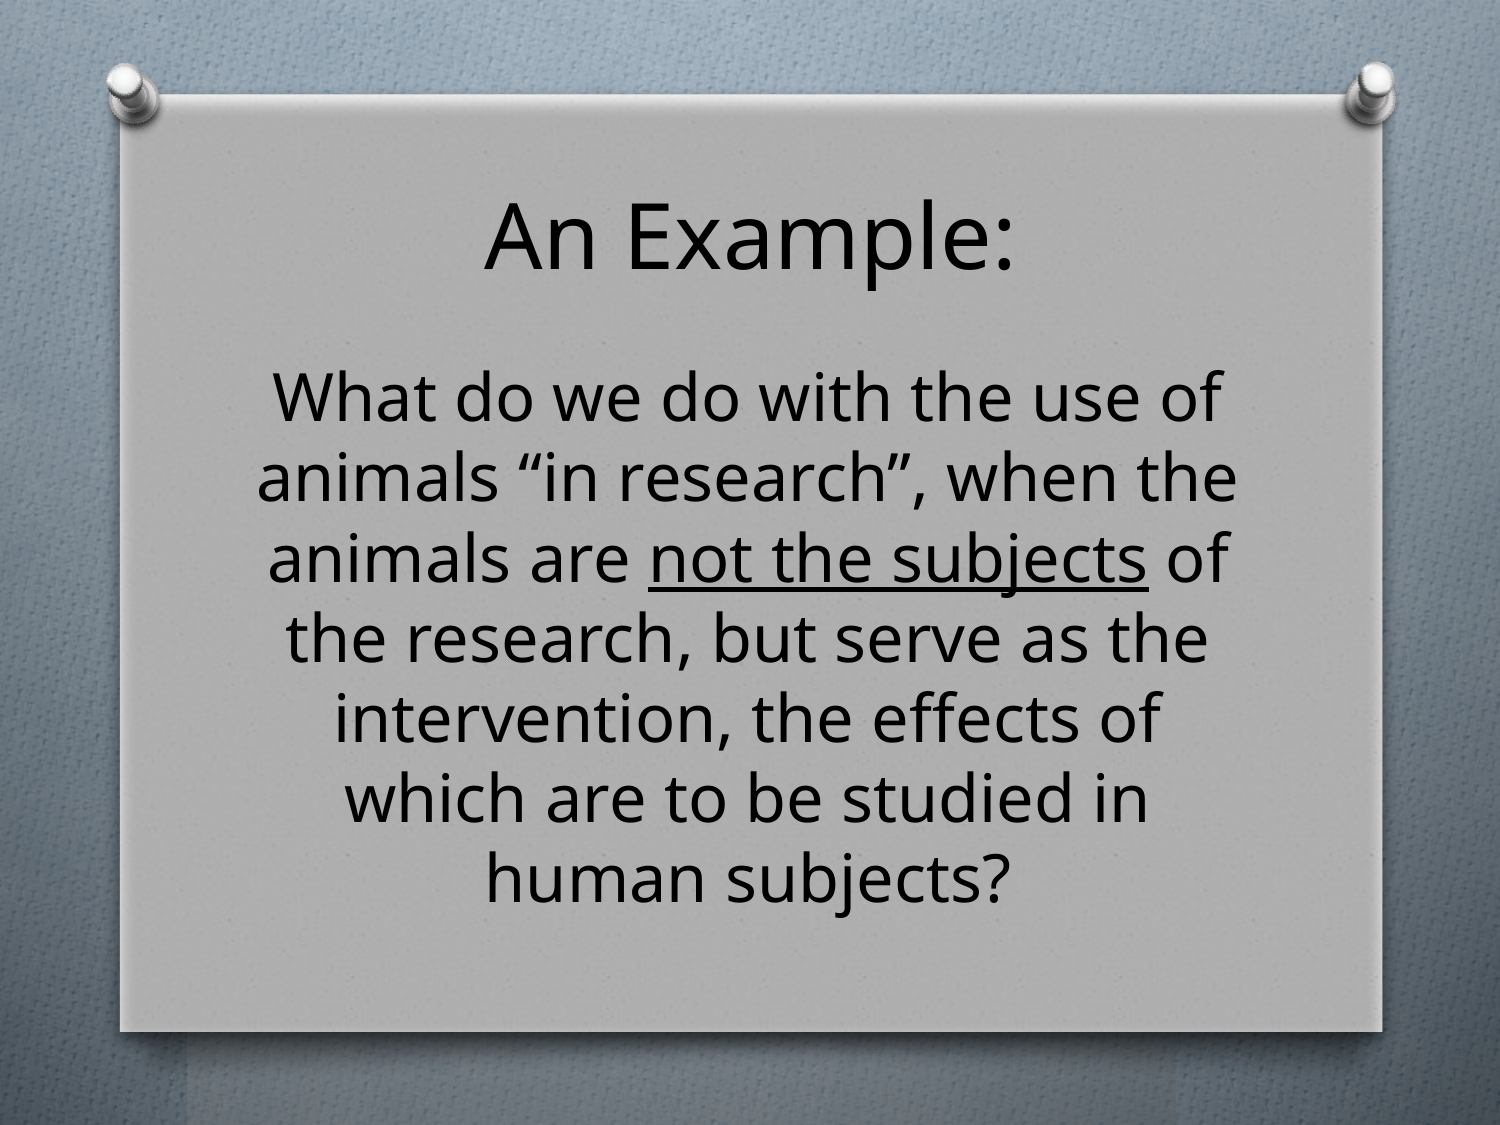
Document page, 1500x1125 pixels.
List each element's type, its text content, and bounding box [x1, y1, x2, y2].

list What do we do with the use of animals “in research”, when the animals are not the subjects of the research, but serve as the intervention, the effects of which are to be studied in human subjects? [240, 347, 1257, 939]
picture [75, 29, 198, 153]
title An Example: [179, 134, 1323, 332]
picture [1317, 35, 1439, 156]
